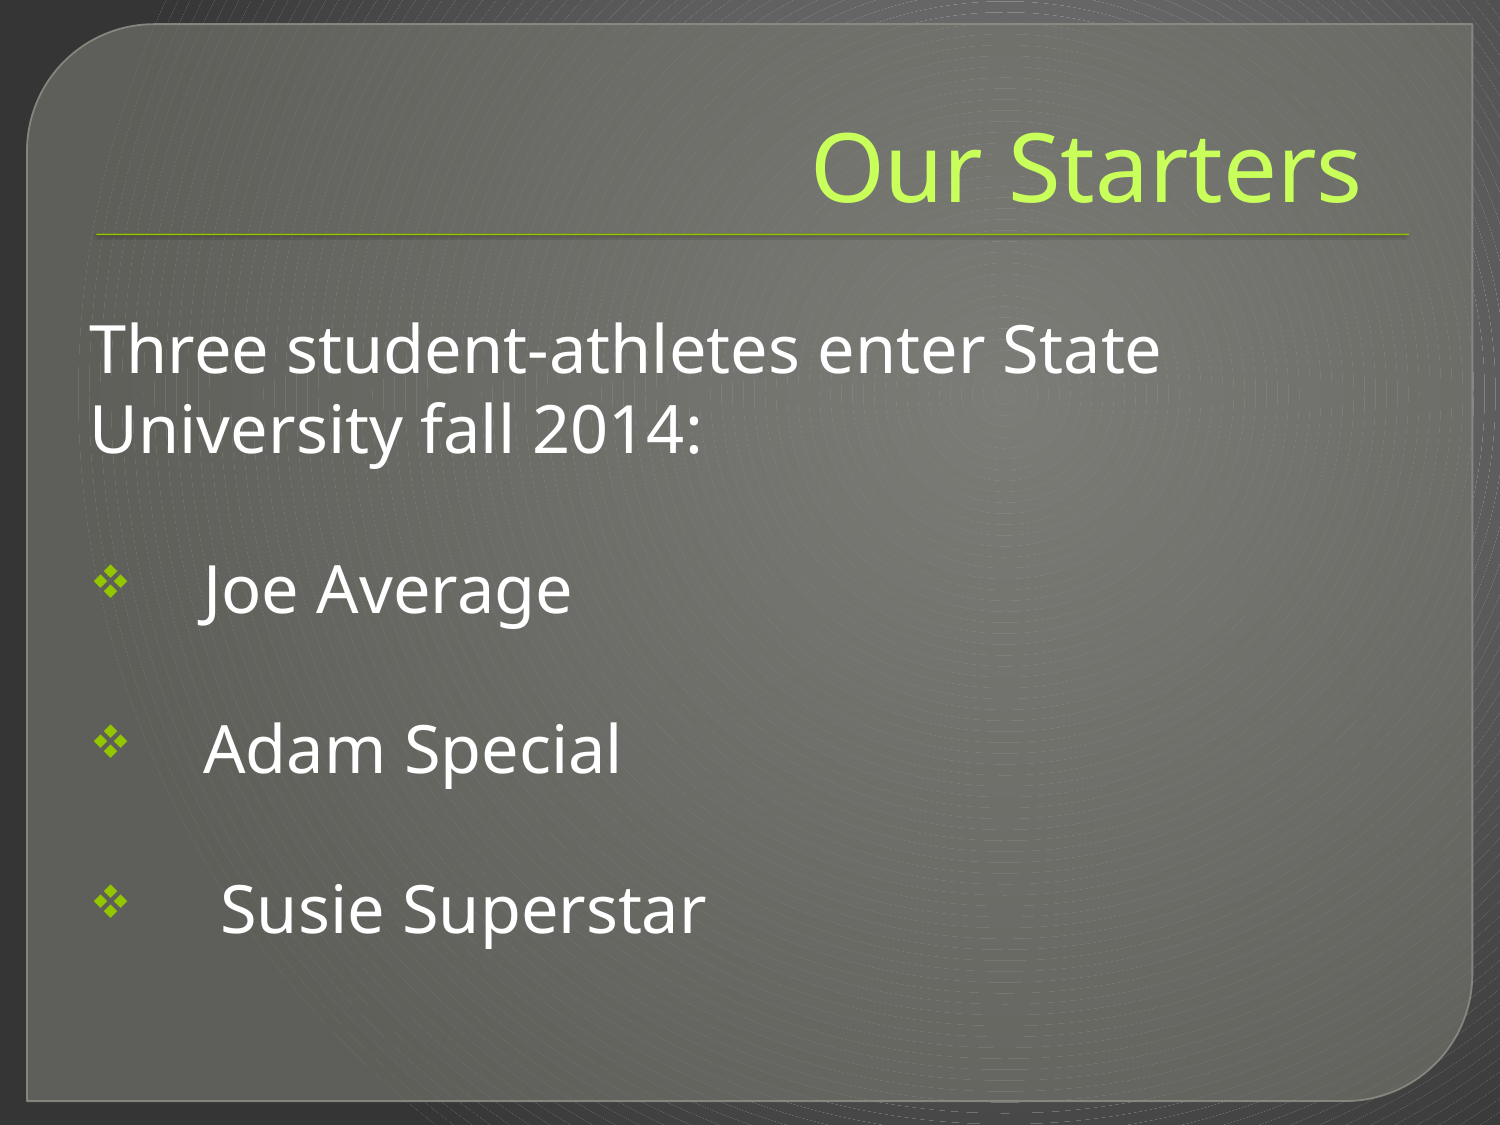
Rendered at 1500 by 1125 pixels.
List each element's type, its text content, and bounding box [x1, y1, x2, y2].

list Three student-athletes enter State University fall 2014: Joe Average Adam Special Susie Superstar [75, 299, 1425, 1043]
title Our Starters [75, 41, 1425, 230]
